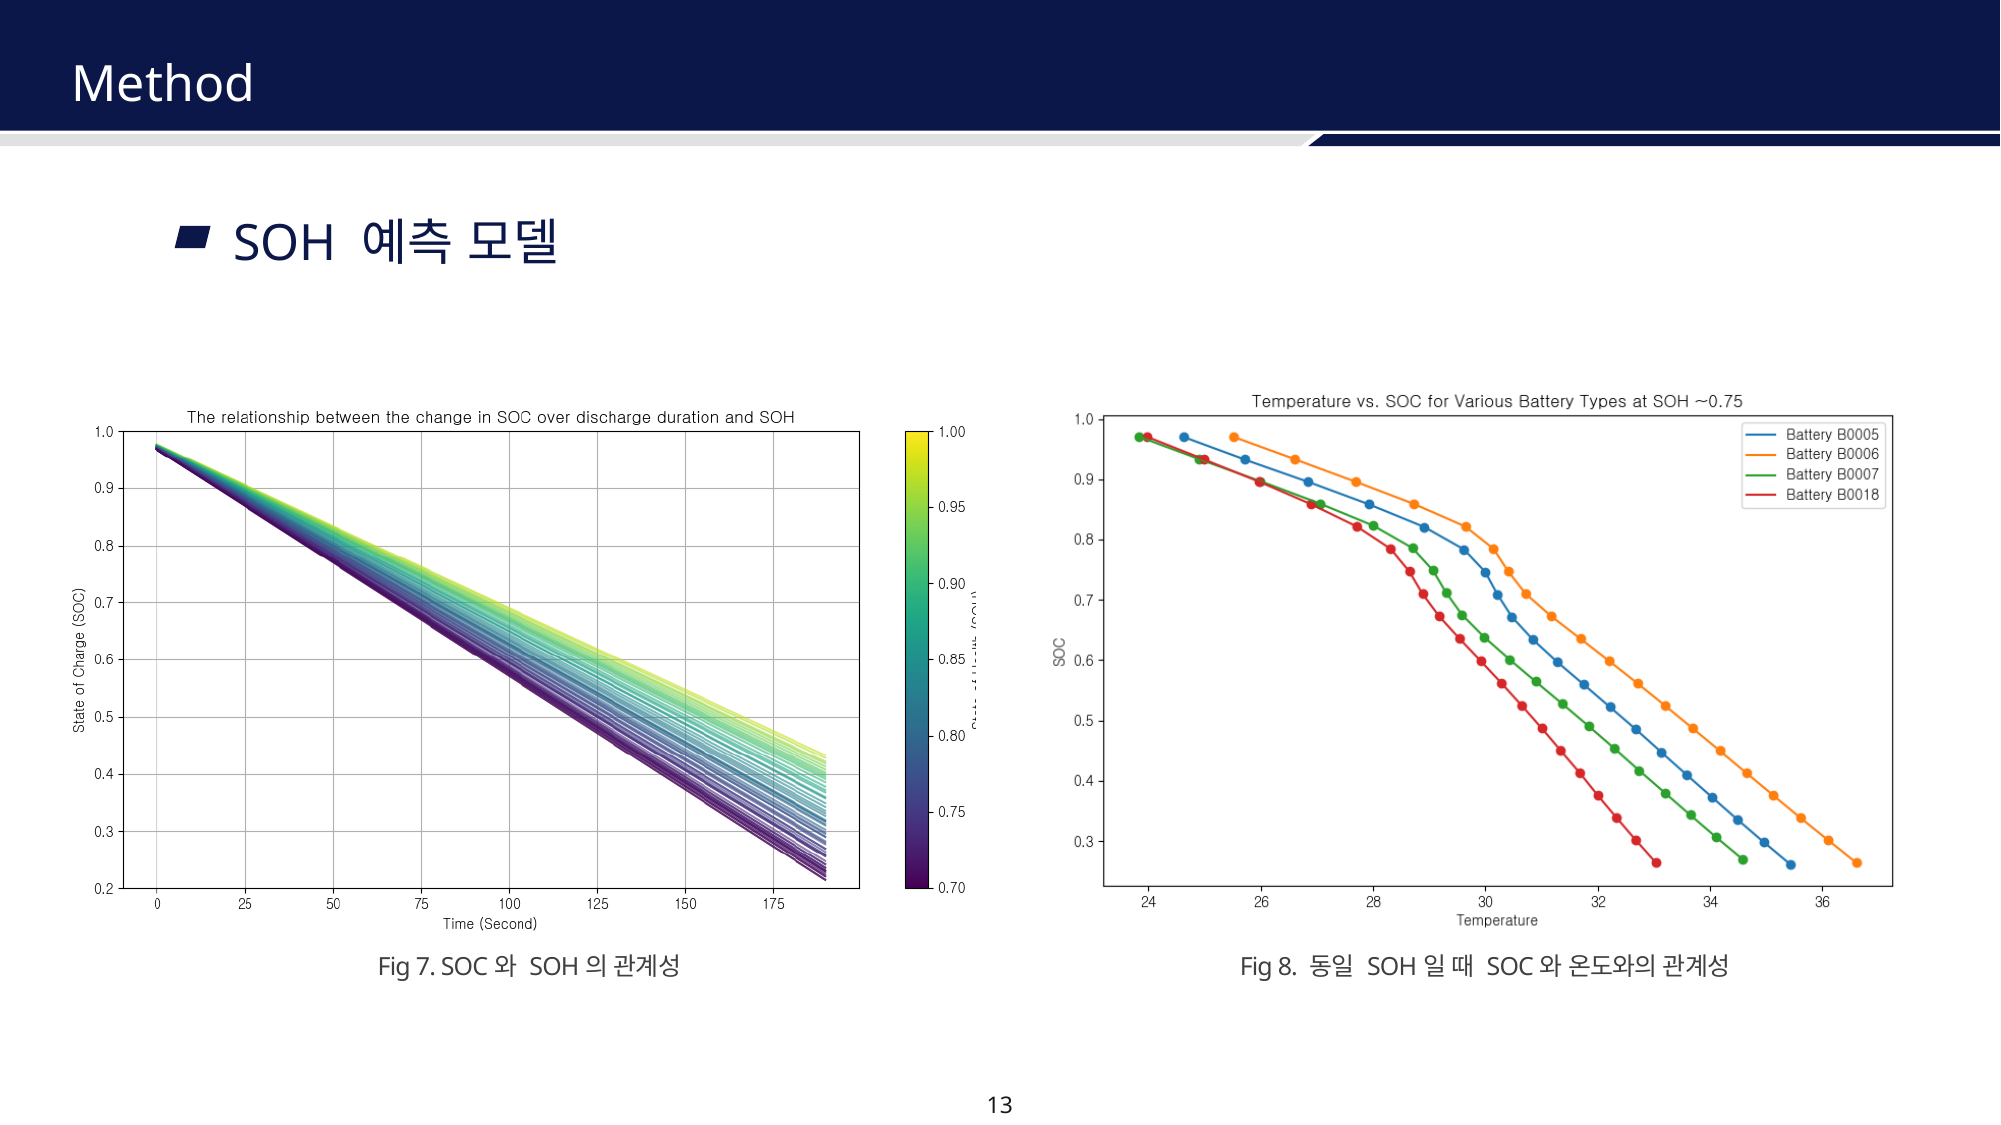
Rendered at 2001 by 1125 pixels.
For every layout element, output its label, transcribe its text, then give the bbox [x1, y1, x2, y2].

text_box Fig 7. SOC와 SOH의 관계성 [337, 953, 722, 981]
text_box Fig 8. 동일 SOH일 때 SOC와 온도와의 관계성 [1176, 953, 1794, 981]
list Method [56, 50, 908, 122]
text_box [174, 189, 977, 275]
picture [58, 342, 1994, 953]
